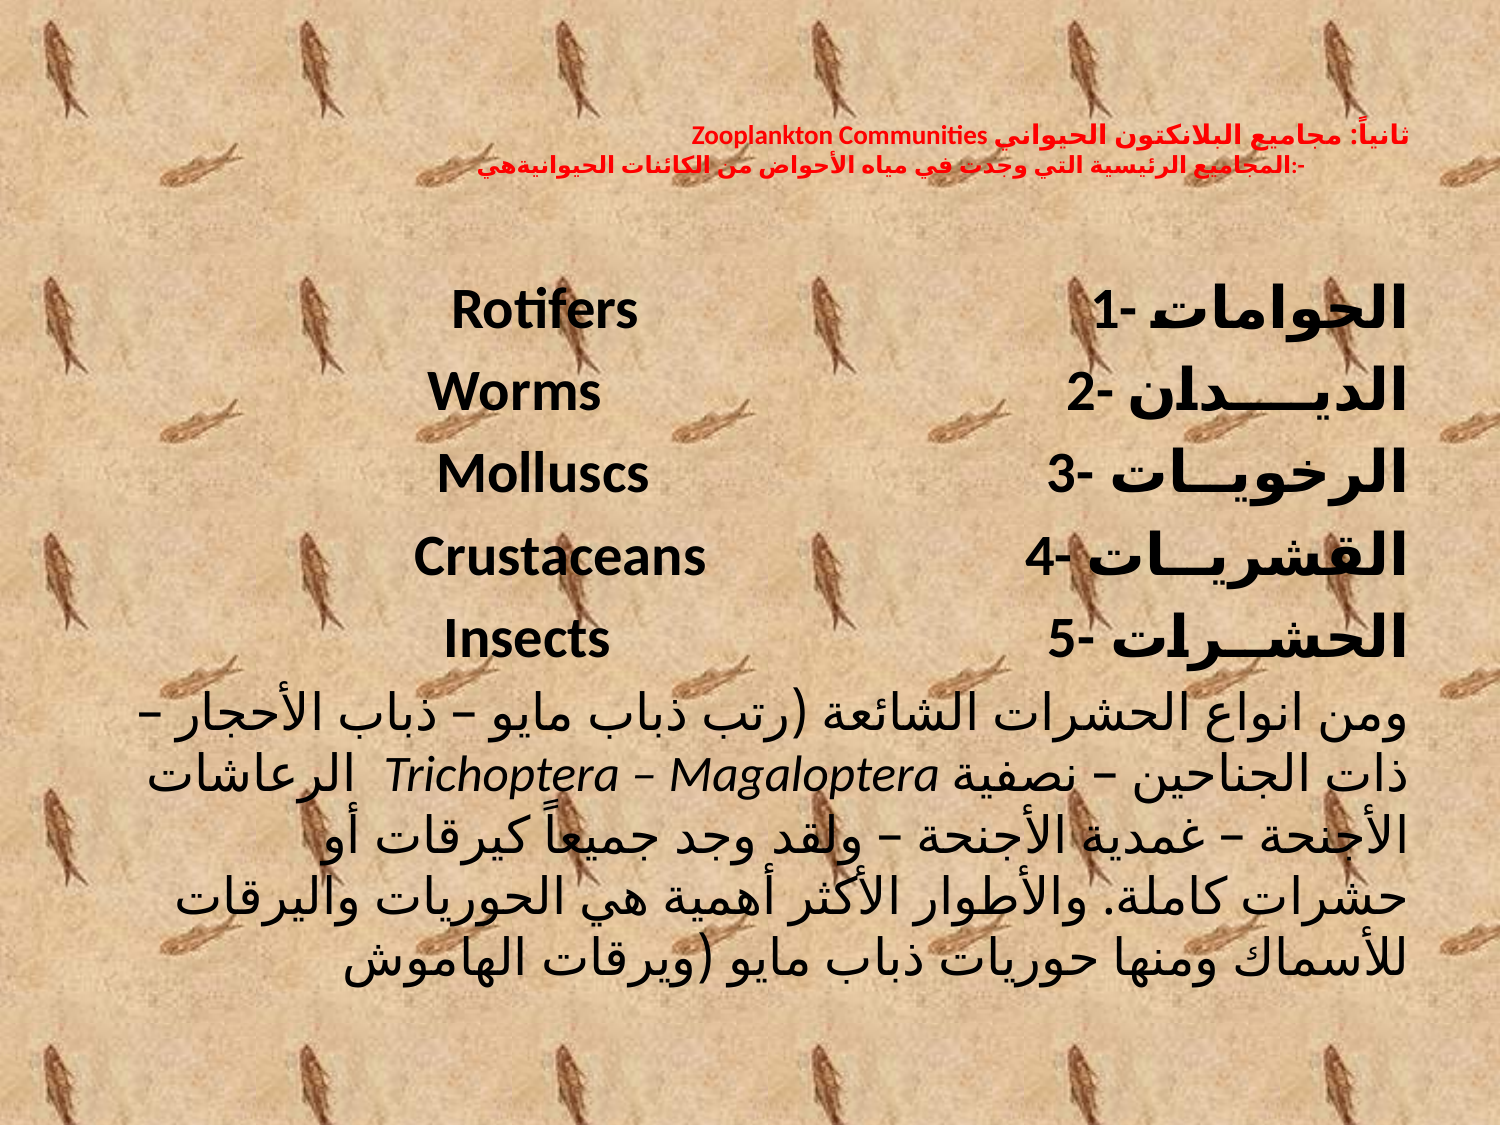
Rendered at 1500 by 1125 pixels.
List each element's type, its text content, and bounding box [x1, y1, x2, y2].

list Rotifers 1- الحوامات Worms 2- الديــــدان Molluscs 3- الرخويــات Crustaceans 4- القشريــات Insects 5- الحشــرات ومن انواع الحشرات الشائعة (رتب ذباب مايو – ذباب الأحجار – الرعاشات Trichoptera – Magaloptera ذات الجناحين – نصفية الأجنحة – غمدية الأجنحة – ولقد وجد جميعاً كيرقات أو حشرات كاملة. والأطوار الأكثر أهمية هي الحوريات واليرقات للأسماك ومنها حوريات ذباب مايو (ويرقات الهاموش [75, 262, 1425, 1005]
title Zooplankton Communities ثانياً: مجاميع البلانكتون الحيواني المجاميع الرئيسية التي وجدت في مياه الأحواض من الكائنات الحيوانيةهي:- [75, 45, 1425, 233]
picture [0, 0, 1500, 1125]
